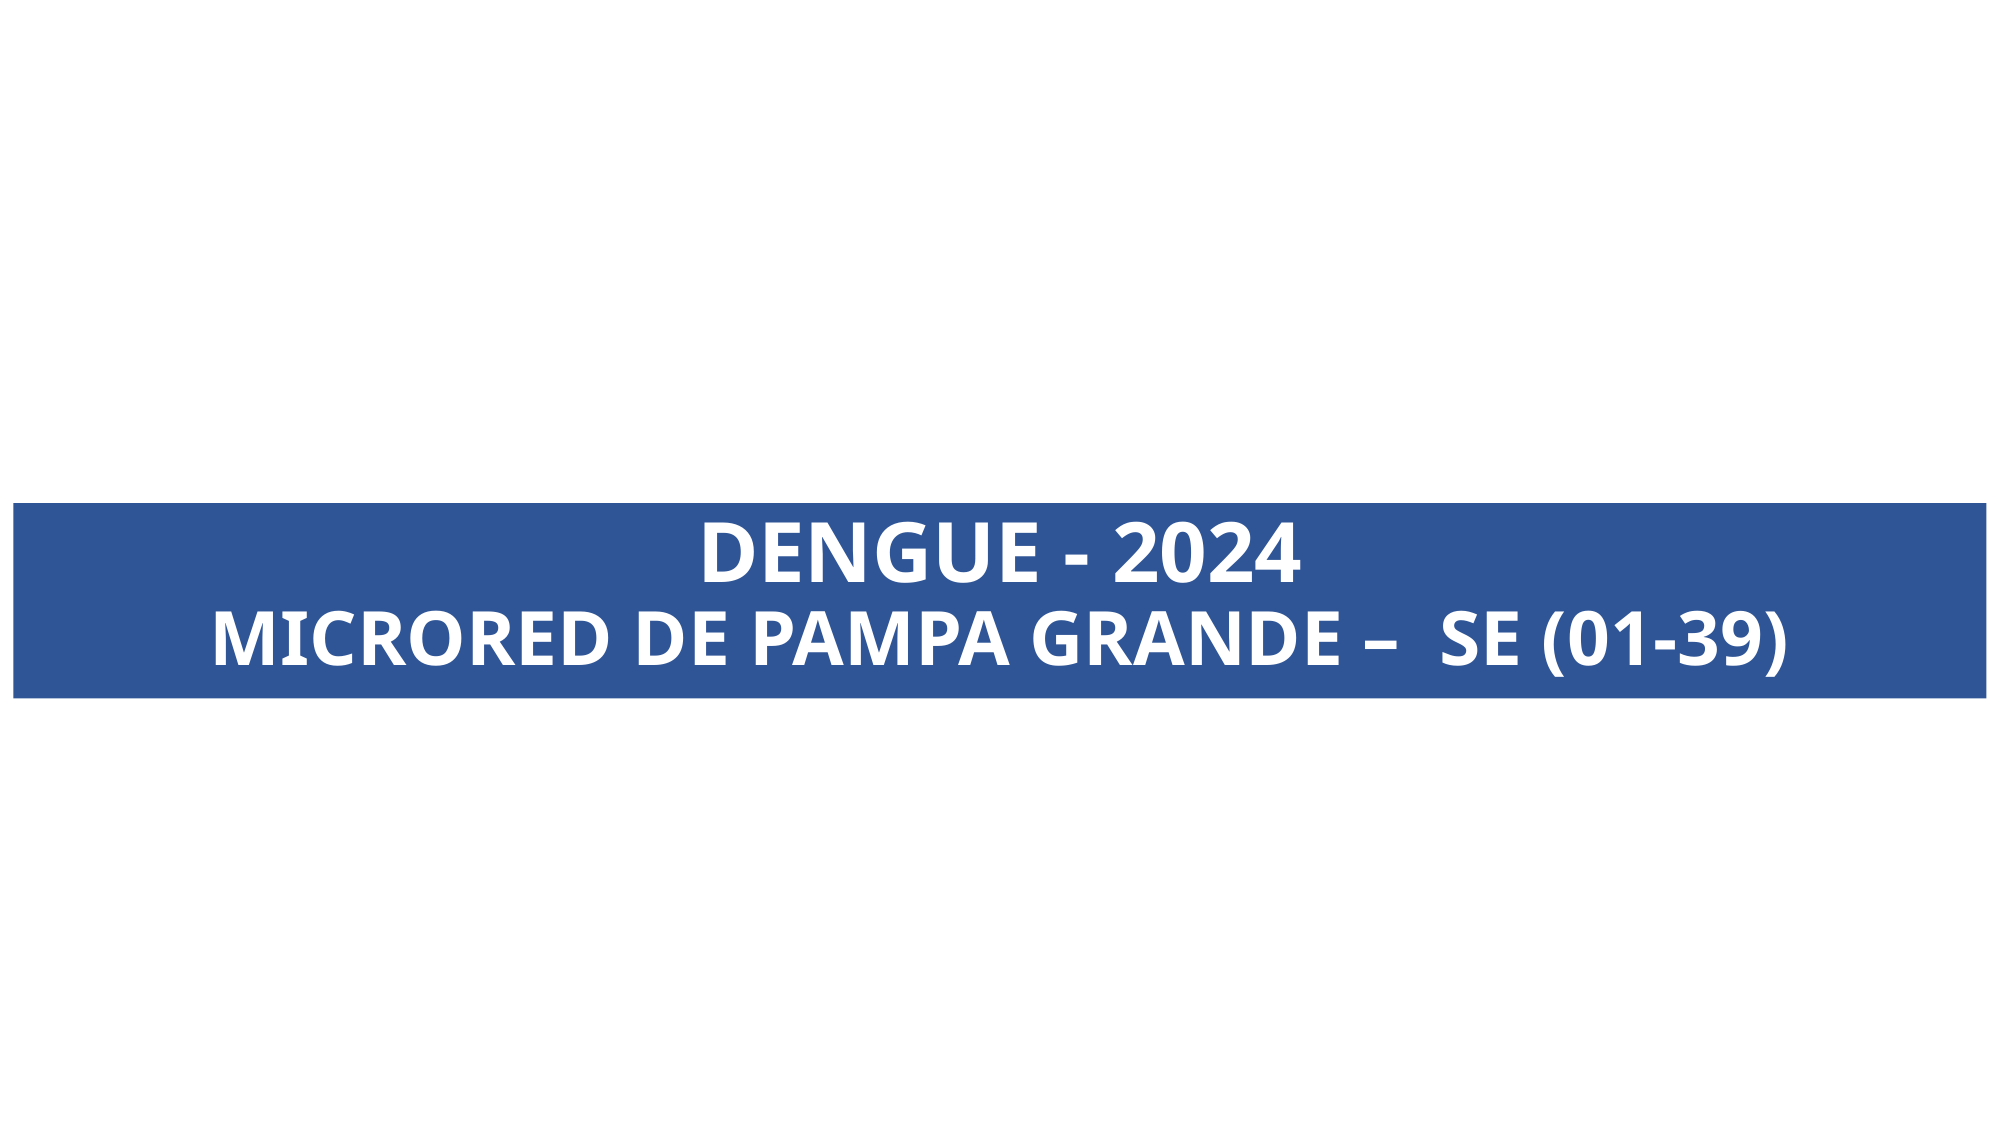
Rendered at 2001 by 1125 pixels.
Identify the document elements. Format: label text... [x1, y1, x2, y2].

text_box DENGUE - 2024 MICRORED DE PAMPA GRANDE – SE (01-39) [13, 503, 1987, 699]
